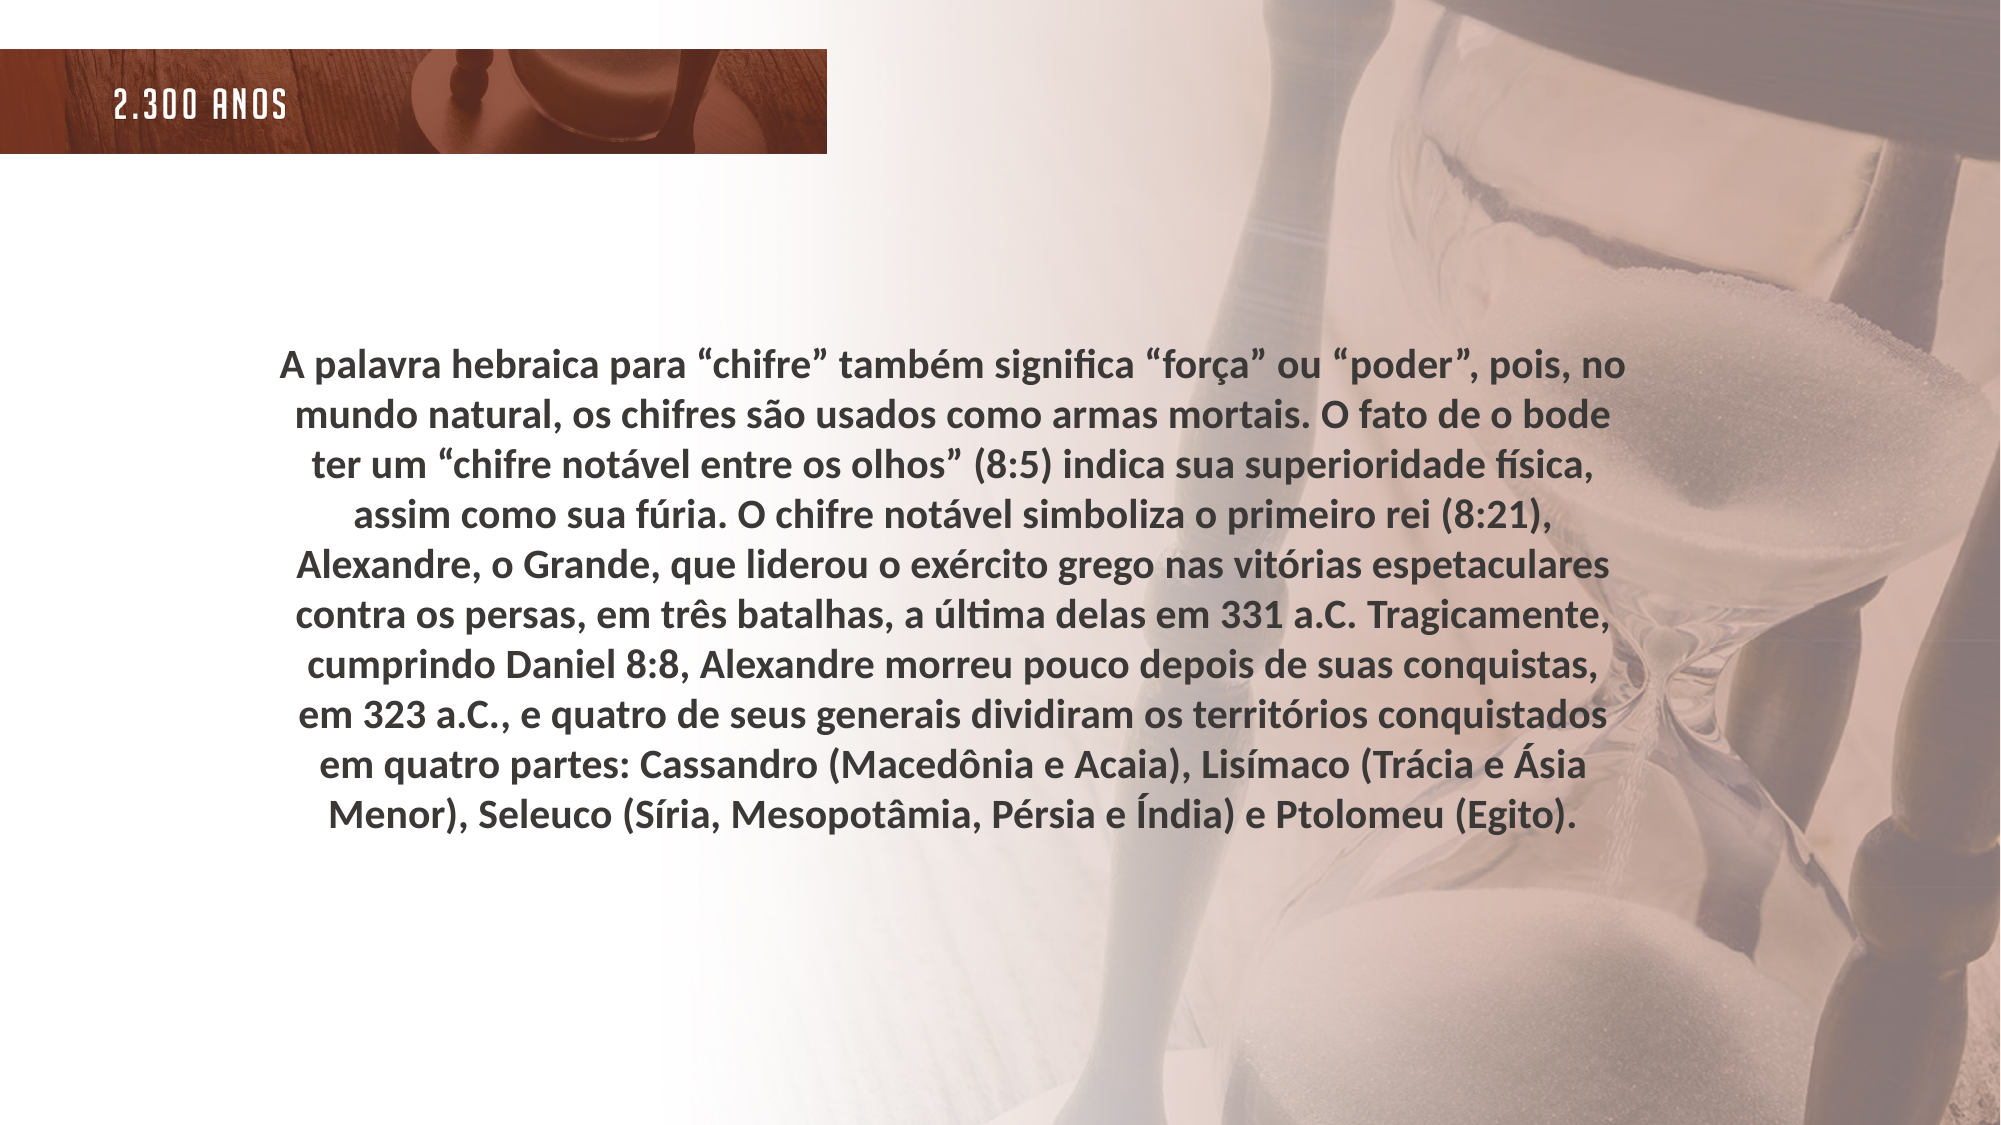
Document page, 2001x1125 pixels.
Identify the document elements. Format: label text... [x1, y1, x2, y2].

picture [0, 0, 2001, 1125]
text_box A palavra hebraica para “chifre” também significa “força” ou “poder”, pois, no mundo natural, os chifres são usados como armas mortais. O fato de o bode ter um “chifre notável entre os olhos” (8:5) indica sua superioridade física, assim como sua fúria. O chifre notável simboliza o primeiro rei (8:21), Alexandre, o Grande, que liderou o exército grego nas vitórias espetaculares contra os persas, em três batalhas, a última delas em 331 a.C. Tragicamente, cumprindo Daniel 8:8, Alexandre morreu pouco depois de suas conquistas, em 323 a.C., e quatro de seus generais dividiram os territórios conquistados em quatro partes: Cassandro (Macedônia e Acaia), Lisímaco (Trácia e Ásia Menor), Seleuco (Síria, Mesopotâmia, Pérsia e Índia) e Ptolomeu (Egito). [264, 329, 1643, 845]
